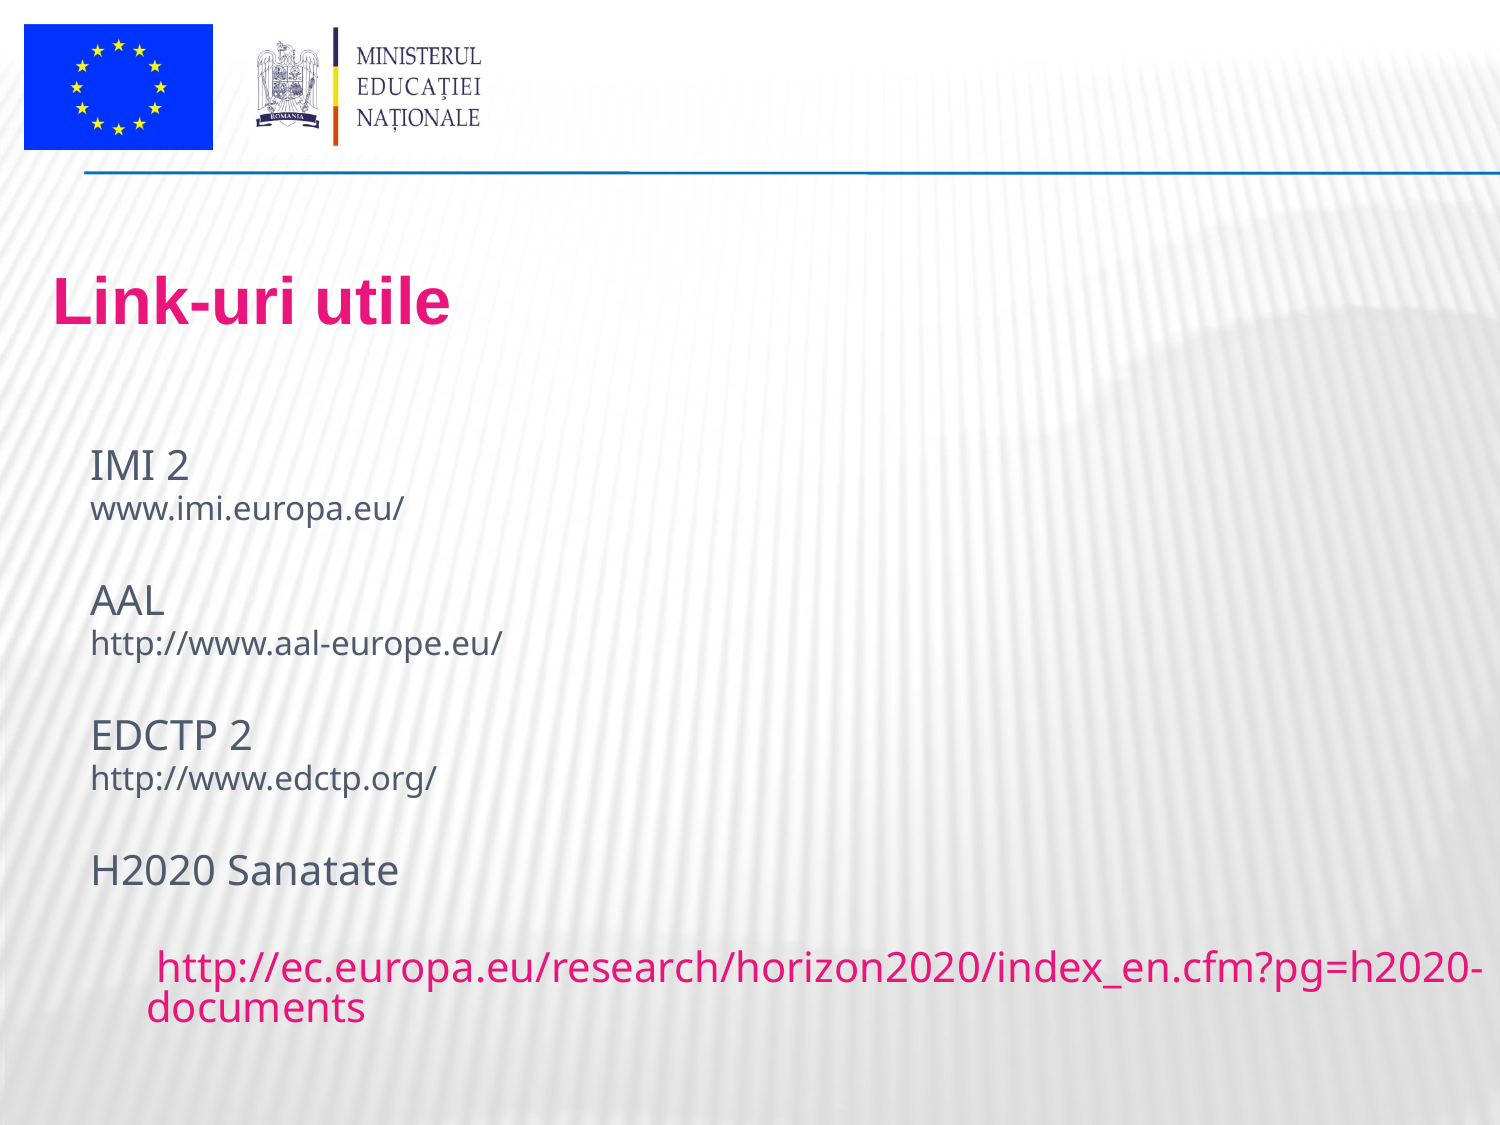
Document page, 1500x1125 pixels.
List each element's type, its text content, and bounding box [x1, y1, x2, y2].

list IMI 2 www.imi.europa.eu/ AAL http://www.aal-europe.eu/ EDCTP 2 http://www.edctp.org/ H2020 Sanatate http://ec.europa.eu/research/horizon2020/index_en.cfm?pg=h2020-documents [74, 387, 1500, 896]
text_box Link-uri utile [37, 250, 1337, 346]
picture [24, 24, 213, 150]
text_box [74, 1004, 1425, 1088]
picture [249, 16, 488, 156]
